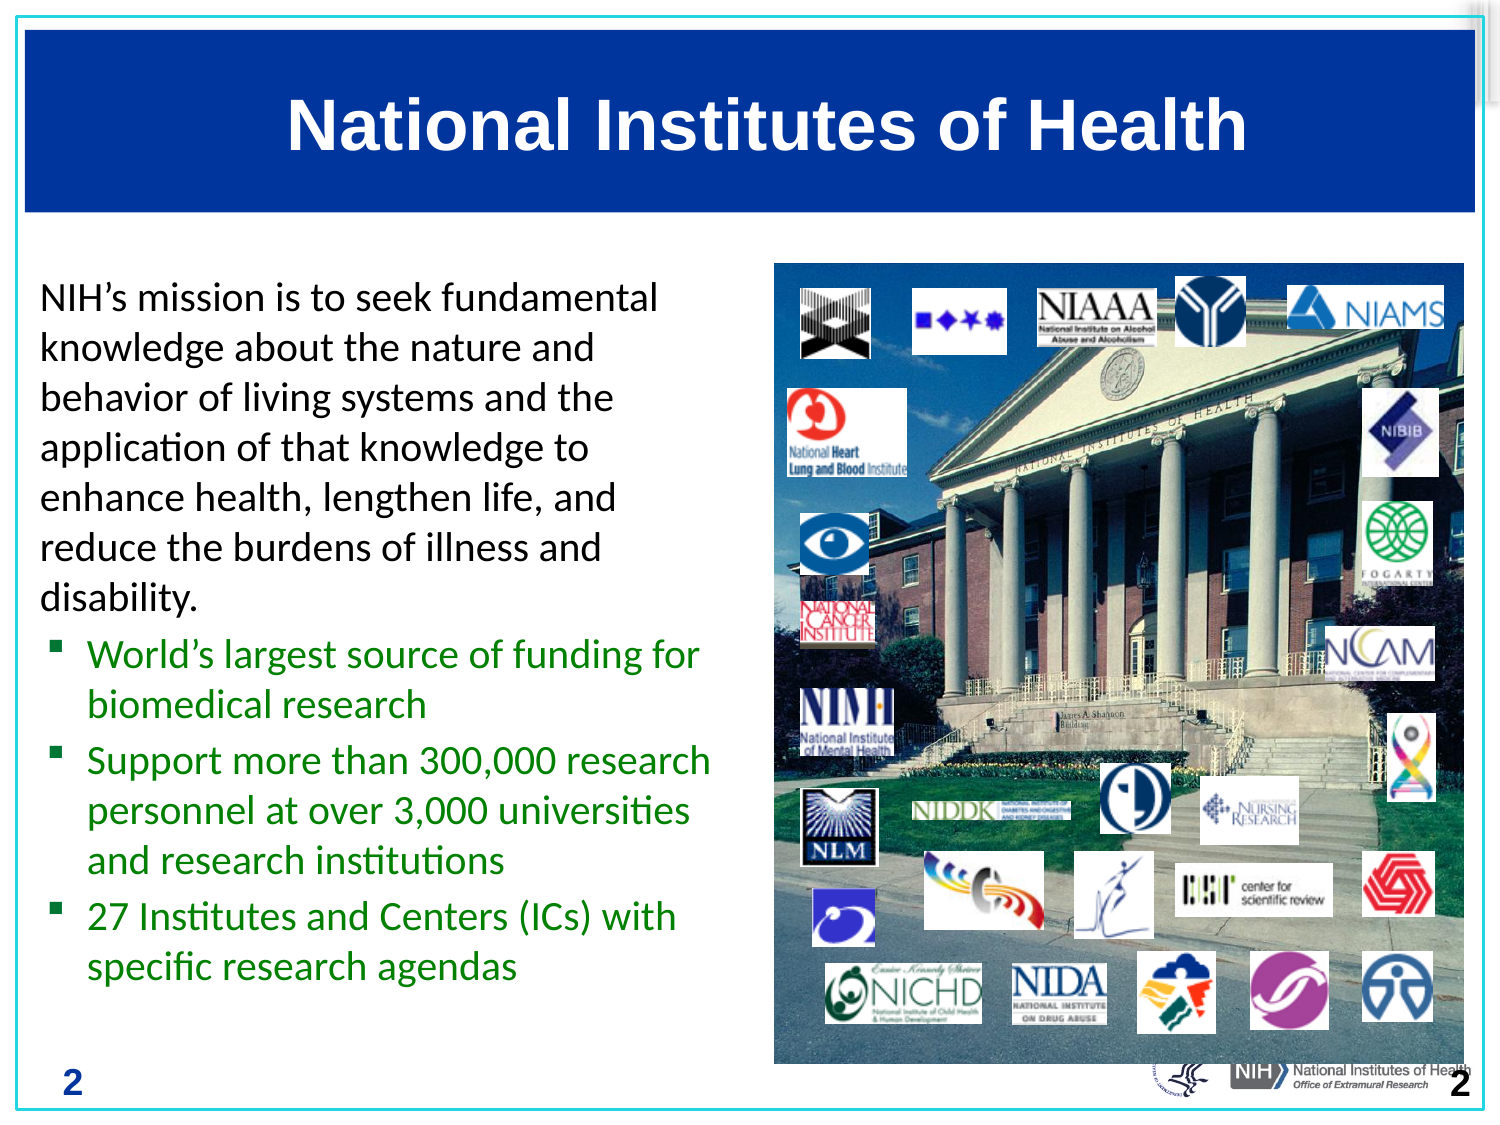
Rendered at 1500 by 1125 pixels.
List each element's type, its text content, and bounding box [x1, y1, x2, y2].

list NIH’s mission is to seek fundamental knowledge about the nature and behavior of living systems and the application of that knowledge to enhance health, lengthen life, and reduce the burdens of illness and disability. World’s largest source of funding for biomedical research Support more than 300,000 research personnel at over 3,000 universities and research institutions 27 Institutes and Centers (ICs) with specific research agendas [24, 262, 751, 1076]
slide_number 2 [1425, 1051, 1486, 1112]
picture [774, 263, 1475, 1094]
slide_number 2 [14, 1050, 99, 1110]
title National Institutes of Health [24, 29, 1476, 213]
